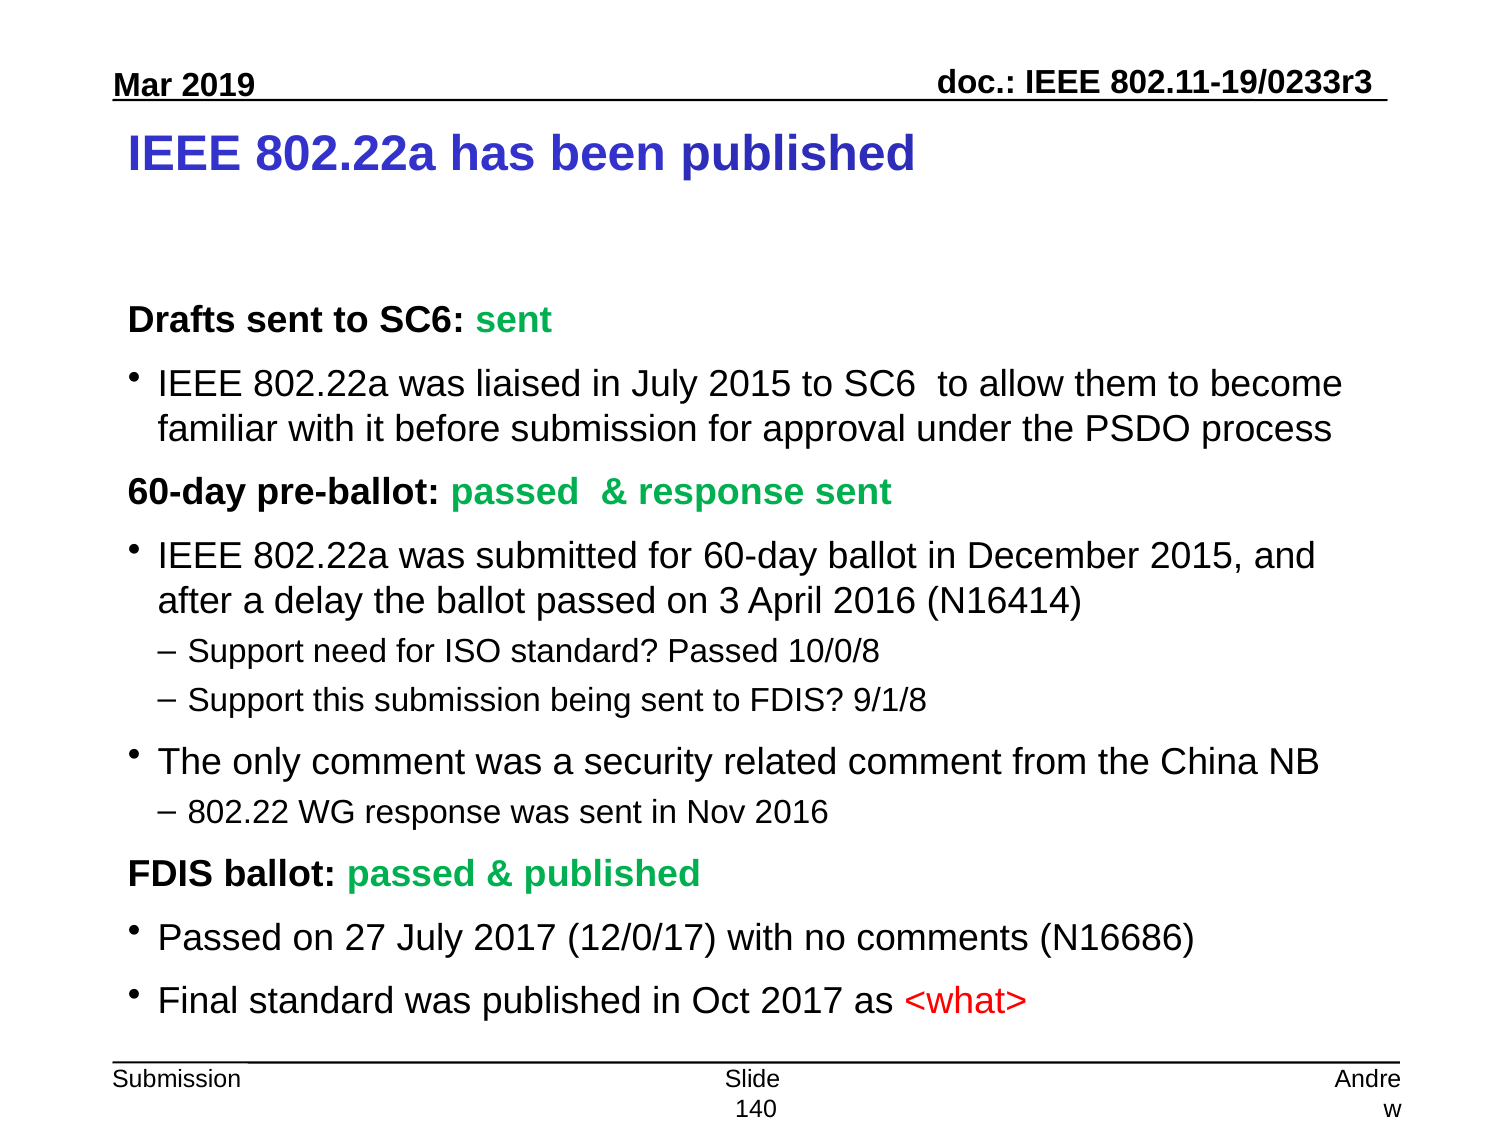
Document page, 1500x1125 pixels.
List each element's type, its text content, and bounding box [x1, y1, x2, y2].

list Drafts sent to SC6: sent IEEE 802.22a was liaised in July 2015 to SC6 to allow them to become familiar with it before submission for approval under the PSDO process 60-day pre-ballot: passed & response sent IEEE 802.22a was submitted for 60-day ballot in December 2015, and after a delay the ballot passed on 3 April 2016 (N16414) Support need for ISO standard? Passed 10/0/8 Support this submission being sent to FDIS? 9/1/8 The only comment was a security related comment from the China NB 802.22 WG response was sent in Nov 2016 FDIS ballot: passed & published Passed on 27 July 2017 (12/0/17) with no comments (N16686) Final standard was published in Oct 2017 as <what> [112, 287, 1388, 963]
footer Andrew Myles, Cisco [1320, 1061, 1402, 1093]
title IEEE 802.22a has been published [112, 112, 1388, 287]
slide_number Slide 140 [709, 1061, 803, 1093]
